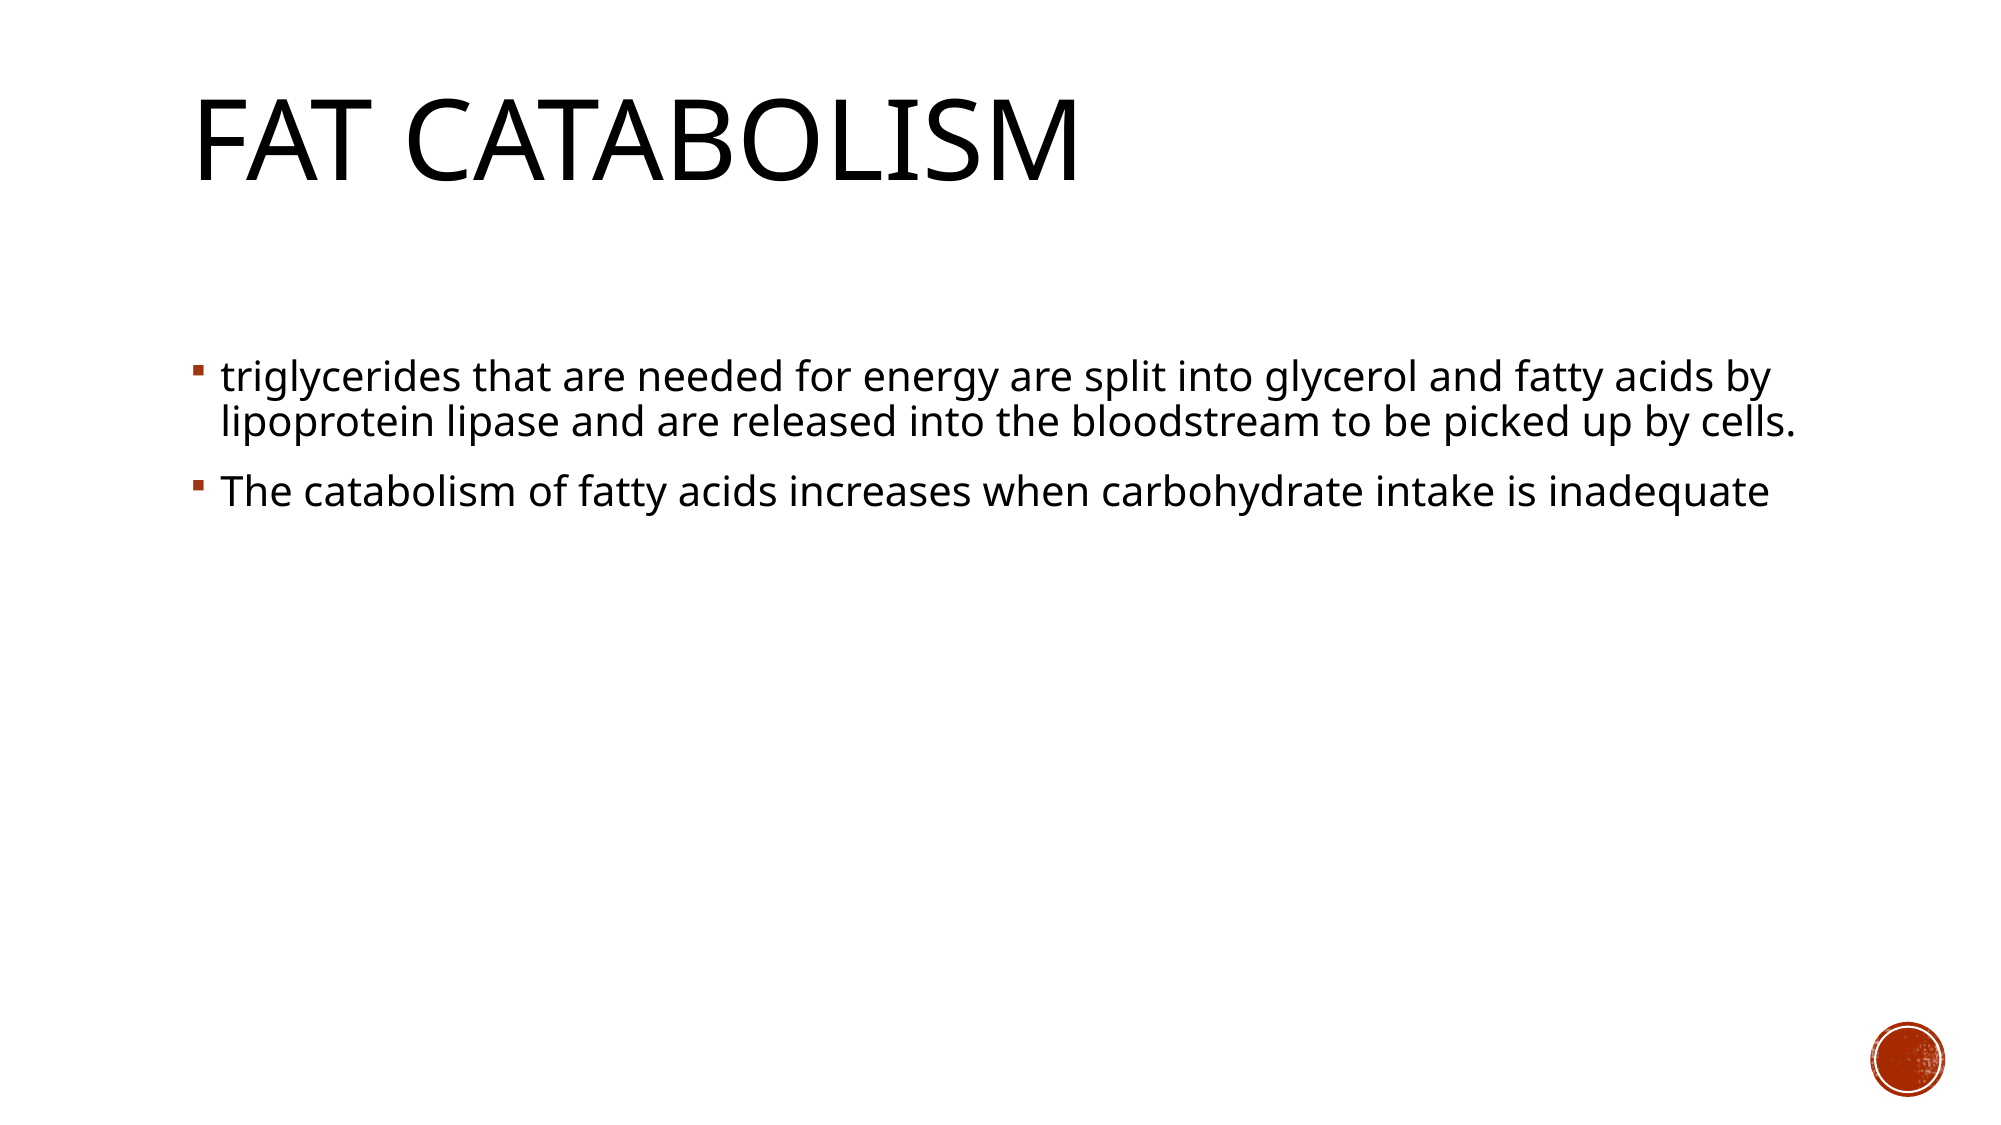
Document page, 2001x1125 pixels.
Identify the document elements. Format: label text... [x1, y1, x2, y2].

title Fat catabolism [175, 79, 1826, 344]
list triglycerides that are needed for energy are split into glycerol and fatty acids by lipoprotein lipase and are released into the bloodstream to be picked up by cells. The catabolism of fatty acids increases when carbohydrate intake is inadequate [175, 348, 1826, 1013]
